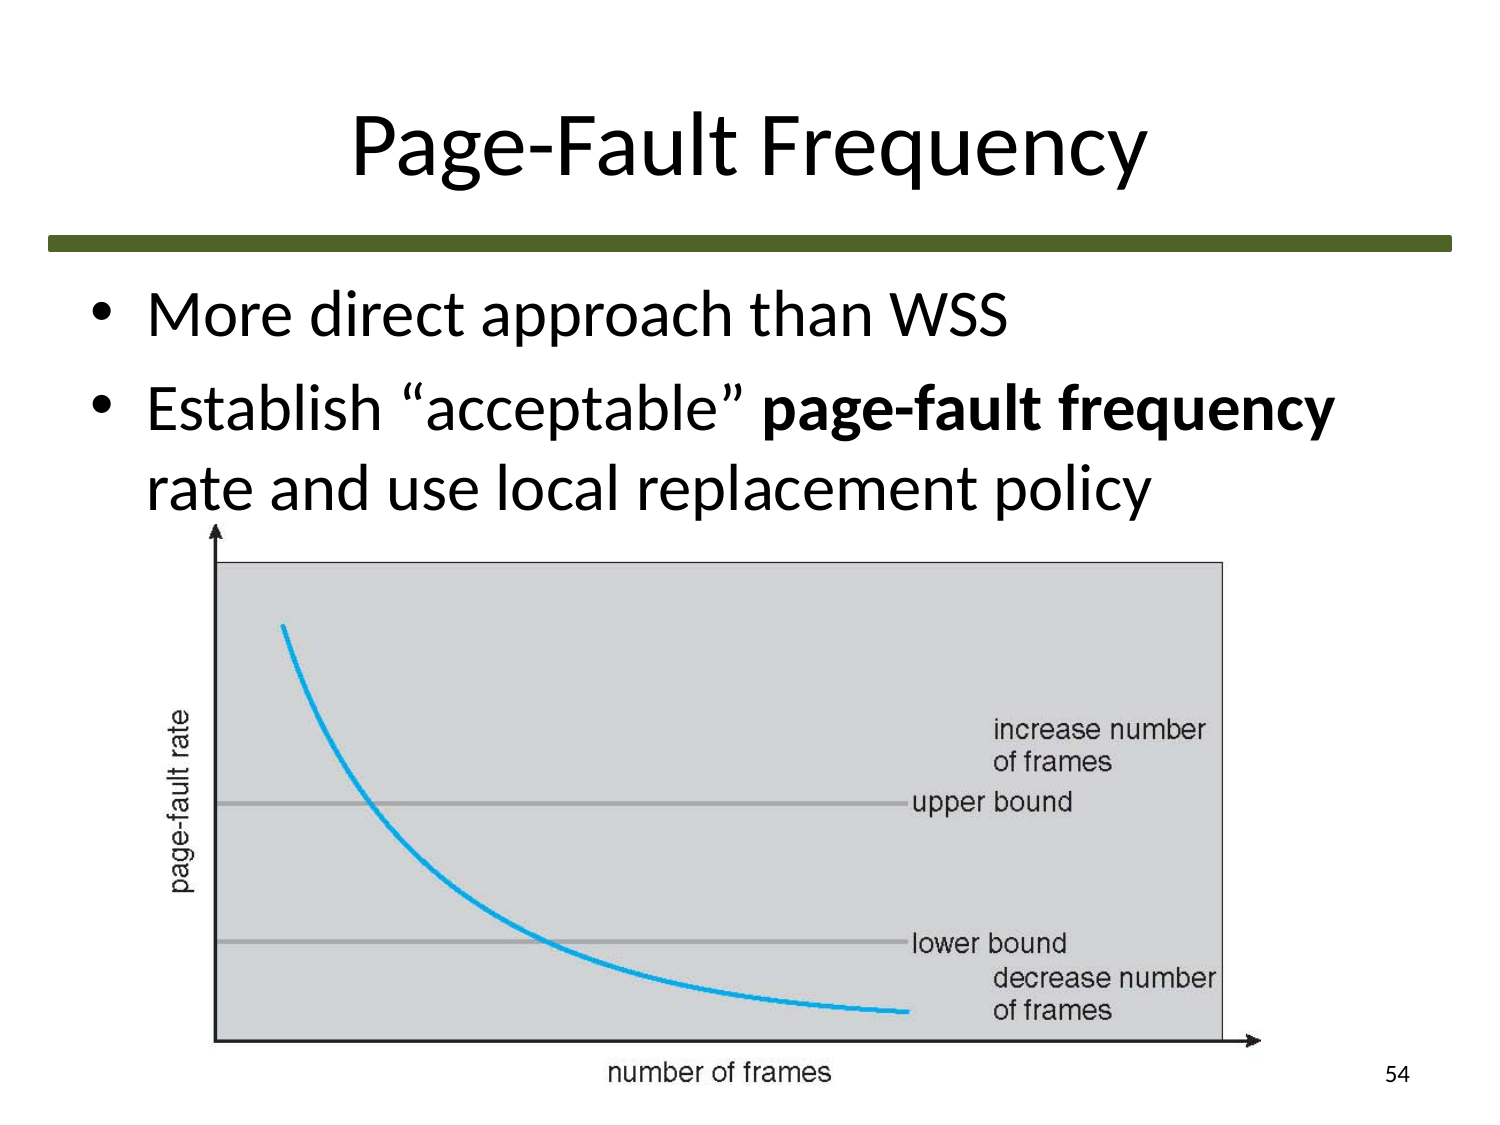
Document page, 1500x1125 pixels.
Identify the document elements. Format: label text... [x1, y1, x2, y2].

title Page-Fault Frequency [75, 45, 1425, 233]
picture [162, 524, 1261, 1090]
list More direct approach than WSS Establish “acceptable” page-fault frequency rate and use local replacement policy If actual rate too low, process loses frame If actual rate too high, process gains frame [75, 262, 1425, 1005]
